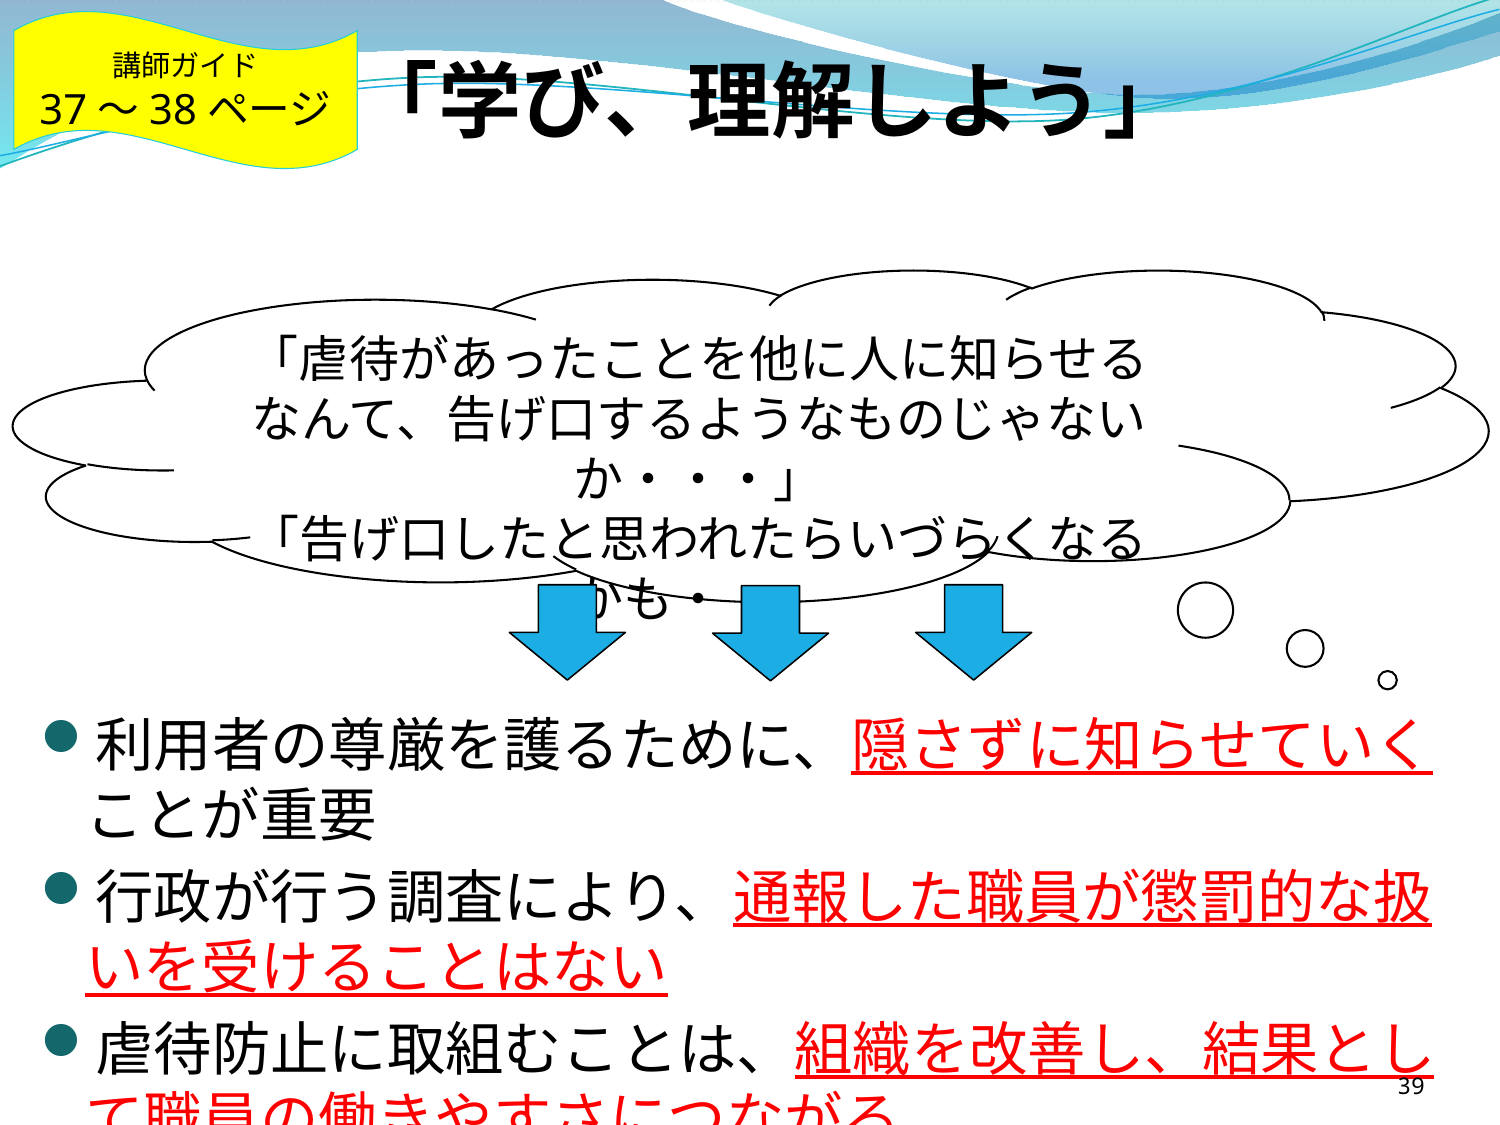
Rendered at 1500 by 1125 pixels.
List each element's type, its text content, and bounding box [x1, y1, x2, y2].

text_box [915, 584, 1032, 681]
text_box [509, 584, 626, 681]
text_box 「虐待があったことを他に人に知らせる なんて、告げ口するようなものじゃないか・・・」 「告げ口したと思われたらいづらくなるかも・・」 [11, 269, 1490, 603]
text_box [712, 585, 829, 681]
list 利用者の尊厳を護るために、隠さずに知らせていくことが重要 行政が行う調査により、通報した職員が懲罰的な扱いを受けることはない 虐待防止に取組むことは、組織を改善し、結果として職員の働きやすさにつながる [25, 701, 1489, 1103]
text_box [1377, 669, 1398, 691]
text_box 「虐待があったことを他に人に知らせる なんて、告げ口するようなものじゃないか・・・」 「告げ口したと思われたらいづらくなるかも・・」 [1176, 581, 1235, 639]
text_box 講師ガイド 37～38ページ [13, 11, 358, 170]
title 「学び、理解しよう」 [358, 46, 1300, 148]
slide_number 39 [1299, 1042, 1425, 1103]
text_box 「虐待があったことを他に人に知らせる なんて、告げ口するようなものじゃないか・・・」 「告げ口したと思われたらいづらくなるかも・・」 [1285, 628, 1325, 668]
